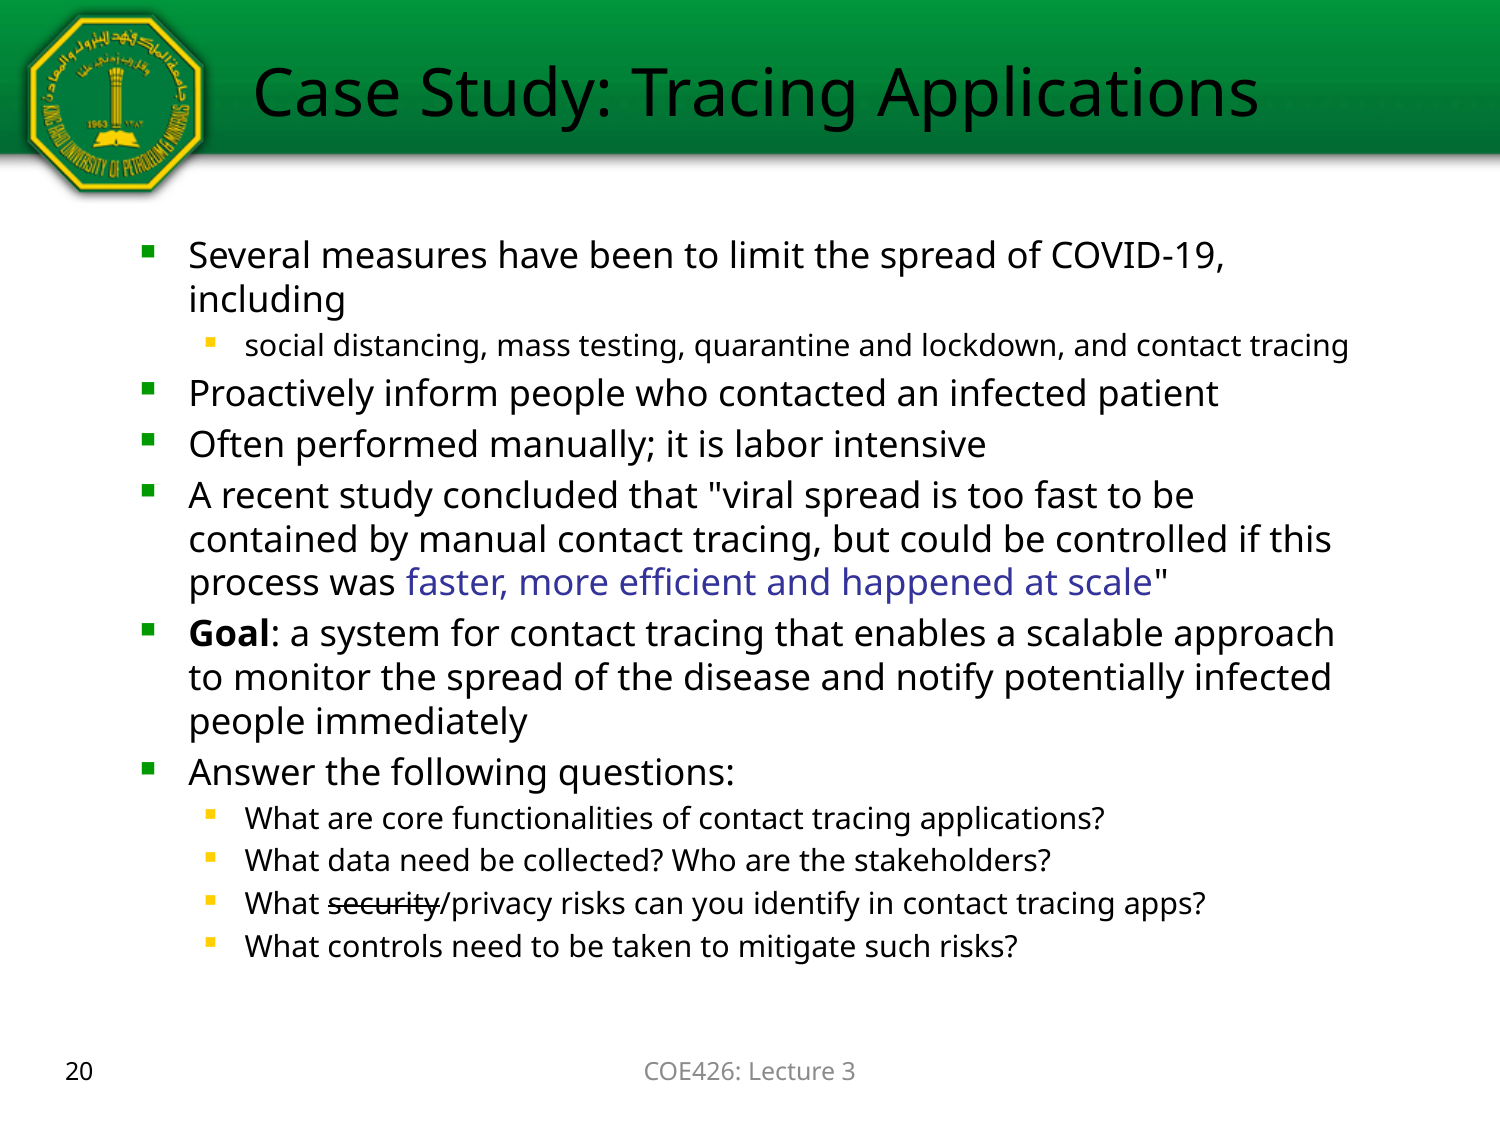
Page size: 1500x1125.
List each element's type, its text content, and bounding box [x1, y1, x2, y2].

footer COE426: Lecture 3 [496, 1042, 1004, 1103]
slide_number 20 [50, 1042, 388, 1103]
picture [0, 0, 1500, 1125]
title Case Study: Tracing Applications [237, 35, 1437, 138]
list Several measures have been to limit the spread of COVID-19, including social distancing, mass testing, quarantine and lockdown, and contact tracing Proactively inform people who contacted an infected patient Often performed manually; it is labor intensive A recent study concluded that "viral spread is too fast to be contained by manual contact tracing, but could be controlled if this process was faster, more efficient and happened at scale" Goal: a system for contact tracing that enables a scalable approach to monitor the spread of the disease and notify potentially infected people immediately Answer the following questions: What are core functionalities of contact tracing applications? What data need be collected? Who are the stakeholders? What security/privacy risks can you identify in contact tracing apps? What controls need to be taken to mitigate such risks? [125, 224, 1382, 1007]
